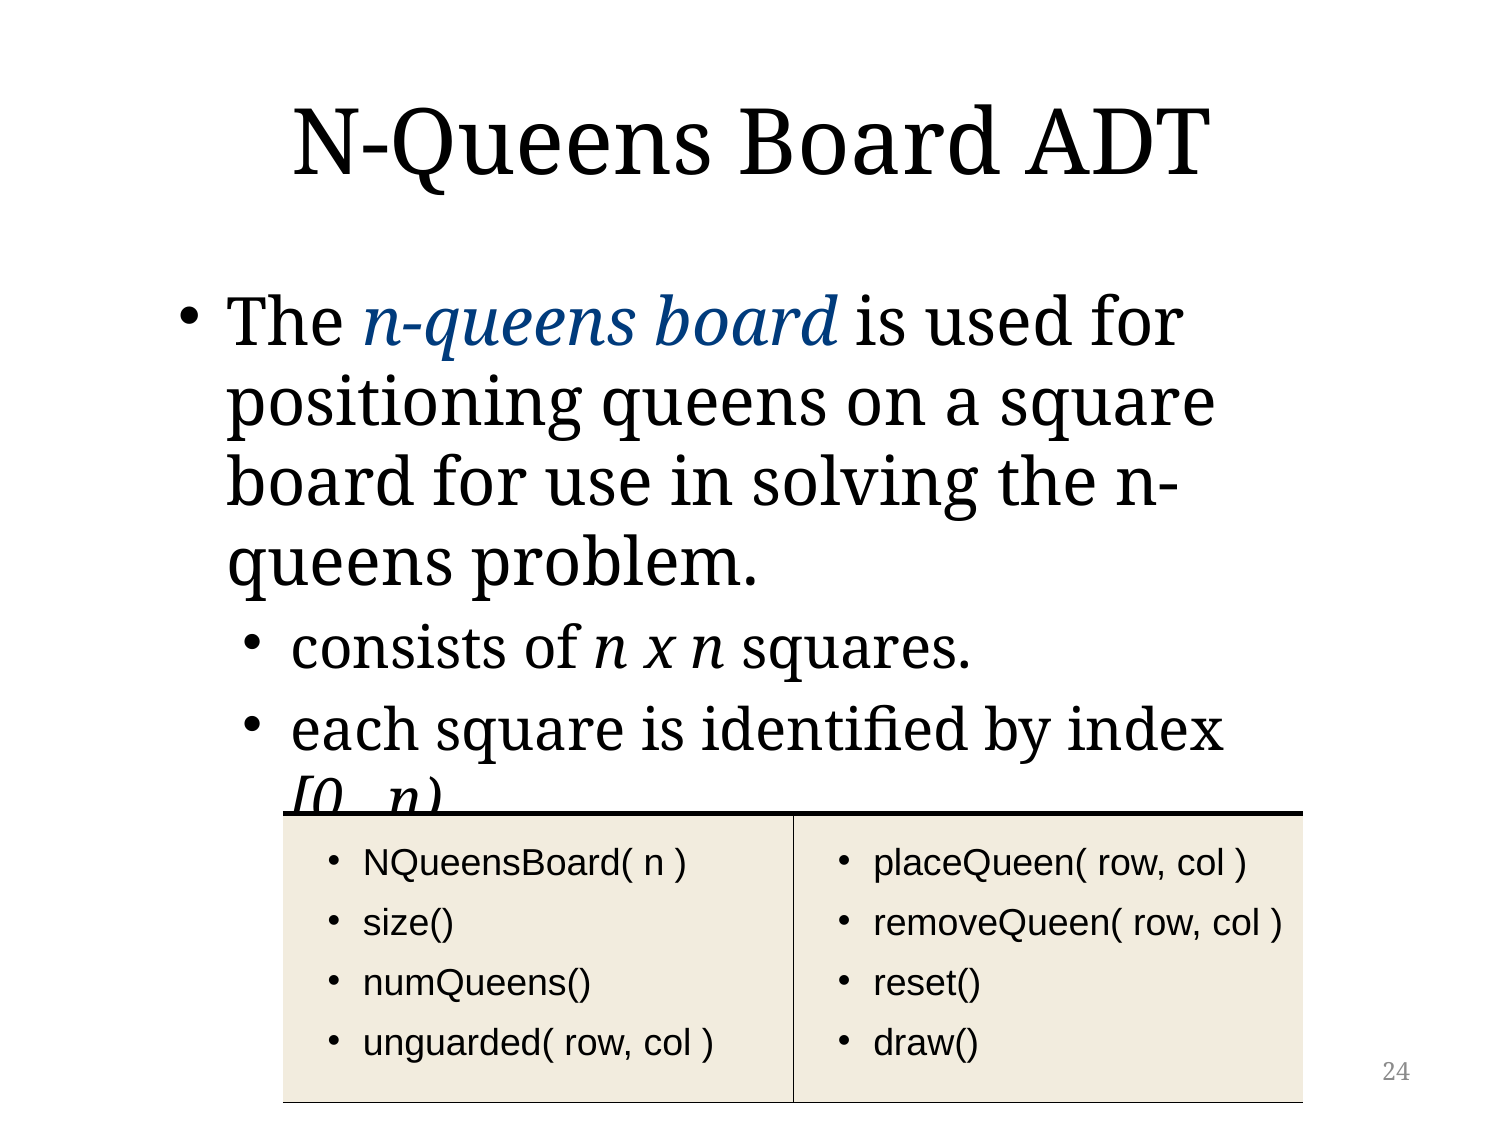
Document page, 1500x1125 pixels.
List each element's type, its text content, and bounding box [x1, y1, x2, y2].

table_header placeQueen( row, col ) removeQueen( row, col ) reset() draw() [794, 816, 1303, 1102]
title N-Queens Board ADT [74, 44, 1429, 233]
table_header NQueensBoard( n ) size() numQueens() unguarded( row, col ) [283, 816, 793, 1102]
list The n-queens board is used for positioning queens on a square board for use in solving the n-queens problem. consists of n x n squares. each square is identified by index [0...n) [147, 271, 1404, 1015]
slide_number 24 [1303, 1042, 1425, 1103]
